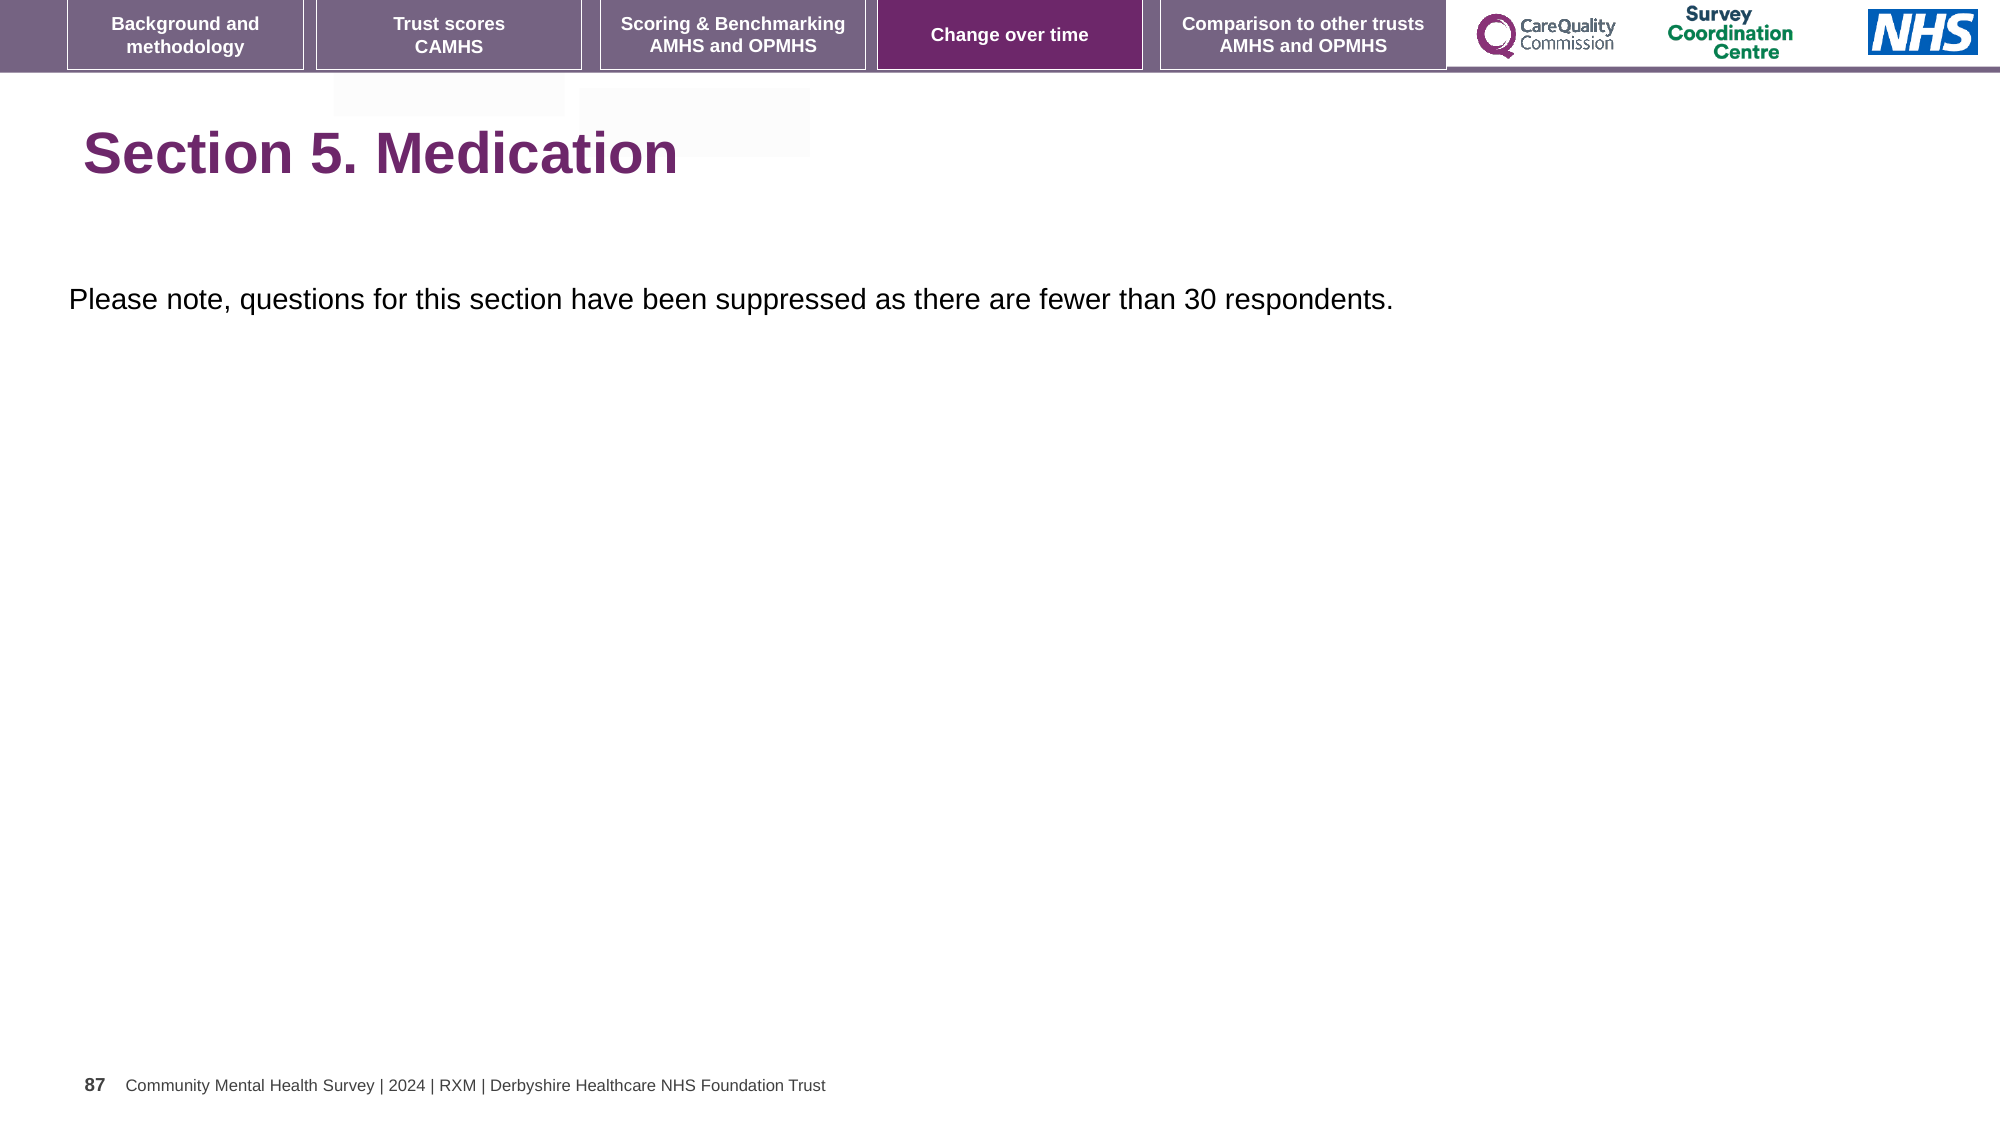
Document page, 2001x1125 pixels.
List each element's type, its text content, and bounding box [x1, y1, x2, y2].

text_box Please note, questions for this section have been suppressed as there are fewer than 30 respondents. [68, 208, 1933, 316]
picture [1476, 13, 1616, 59]
text_box 87 [84, 1065, 122, 1125]
title Section 5. Medication [68, 100, 1942, 209]
picture [1868, 9, 1978, 55]
picture [1666, 3, 1794, 61]
